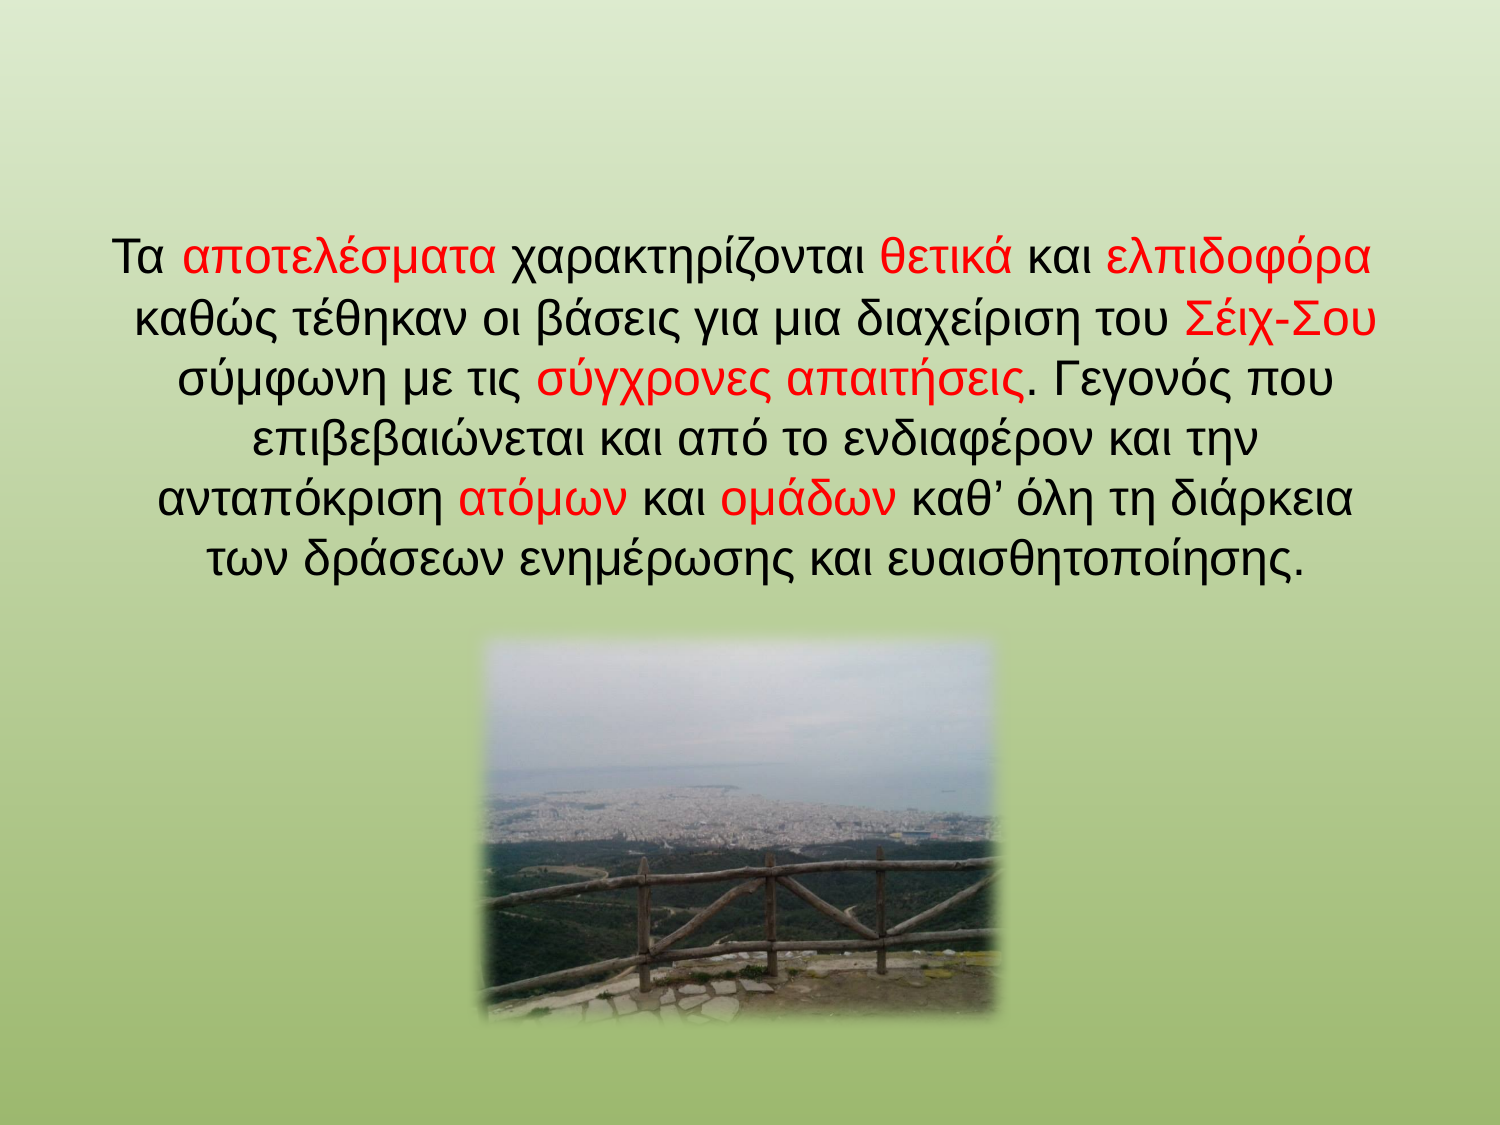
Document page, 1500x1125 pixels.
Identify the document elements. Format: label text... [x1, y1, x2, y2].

list Τα αποτελέσματα χαρακτηρίζονται θετικά και ελπιδοφόρα καθώς τέθηκαν οι βάσεις για μια διαχείριση του Σέιχ-Σου σύμφωνη με τις σύγχρονες απαιτήσεις. Γεγονός που επιβεβαιώνεται και από το ενδιαφέρον και την ανταπόκριση ατόμων και ομάδων καθ’ όλη τη διάρκεια των δράσεων ενημέρωσης και ευαισθητοποίησης. [52, 207, 1404, 634]
picture [466, 621, 1012, 1031]
